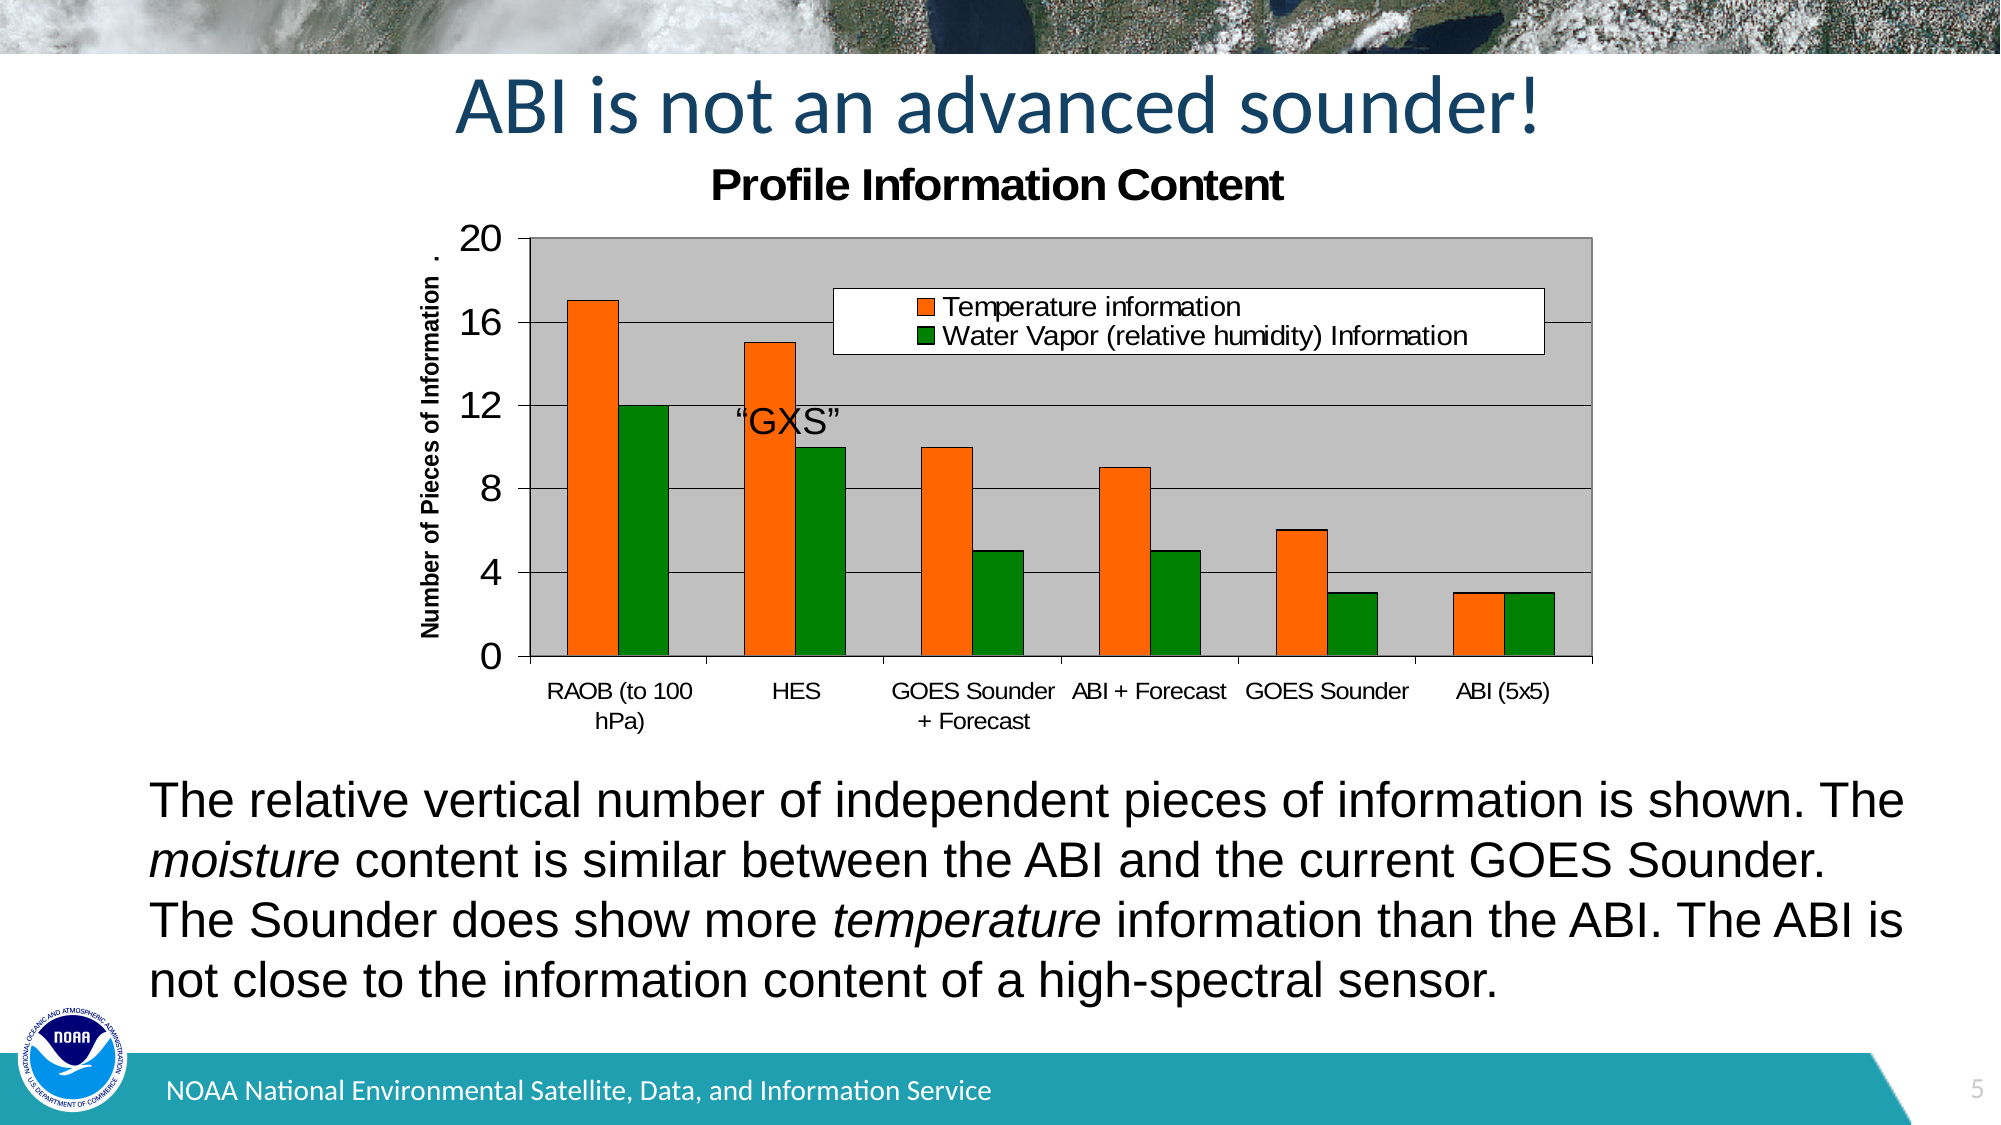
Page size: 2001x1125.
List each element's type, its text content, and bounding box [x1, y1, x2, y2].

picture [21, 1006, 124, 1109]
text_box The relative vertical number of independent pieces of information is shown. The moisture content is similar between the ABI and the current GOES Sounder. The Sounder does show more temperature information than the ABI. The ABI is not close to the information content of a high-spectral sensor. [134, 760, 1932, 1016]
title ABI is not an advanced sounder! [324, 12, 1675, 200]
picture [0, 0, 2000, 54]
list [390, 77, 1612, 879]
